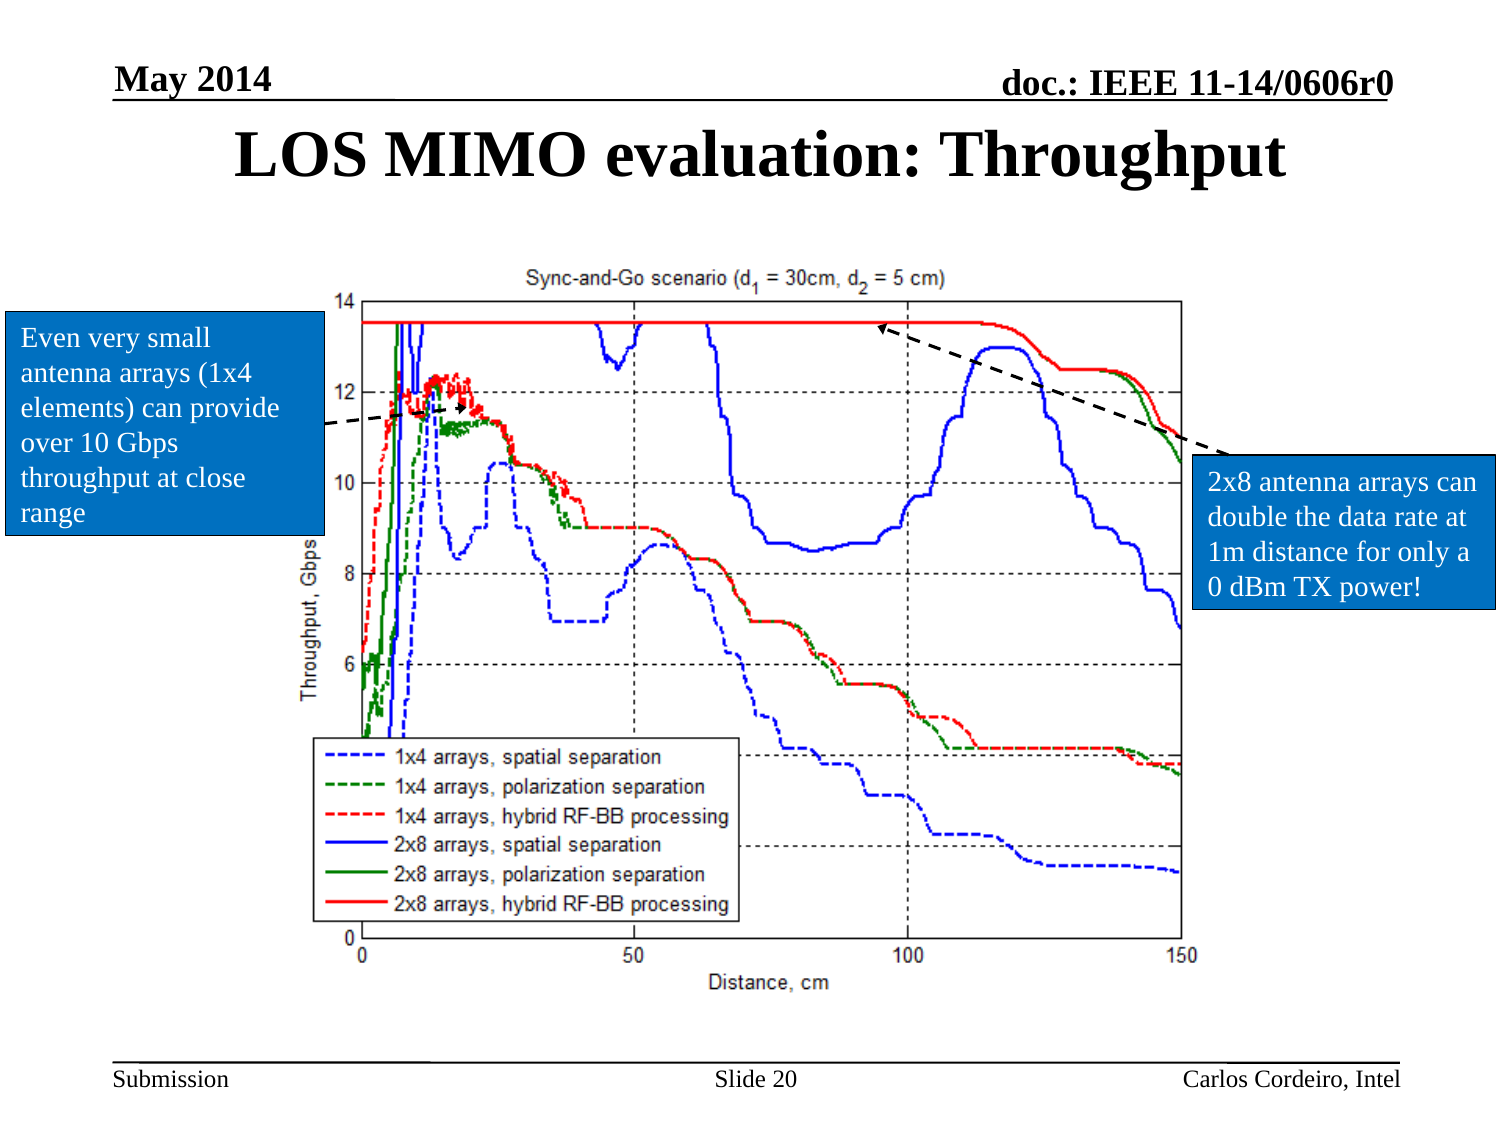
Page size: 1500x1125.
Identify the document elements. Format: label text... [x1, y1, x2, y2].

footer Carlos Cordeiro, Intel [878, 1061, 1402, 1093]
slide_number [114, 54, 423, 100]
title LOS MIMO evaluation: Throughput [123, 62, 1399, 238]
slide_number Slide 20 [712, 1061, 800, 1123]
text_box Even very small antenna arrays (1x4 elements) can provide over 10 Gbps throughput at close range [5, 311, 218, 536]
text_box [877, 325, 1229, 456]
picture [224, 243, 1281, 1024]
text_box 2x8 antenna arrays can double the data rate at 1m distance for only a 0 dBm TX power! [1286, 455, 1496, 610]
